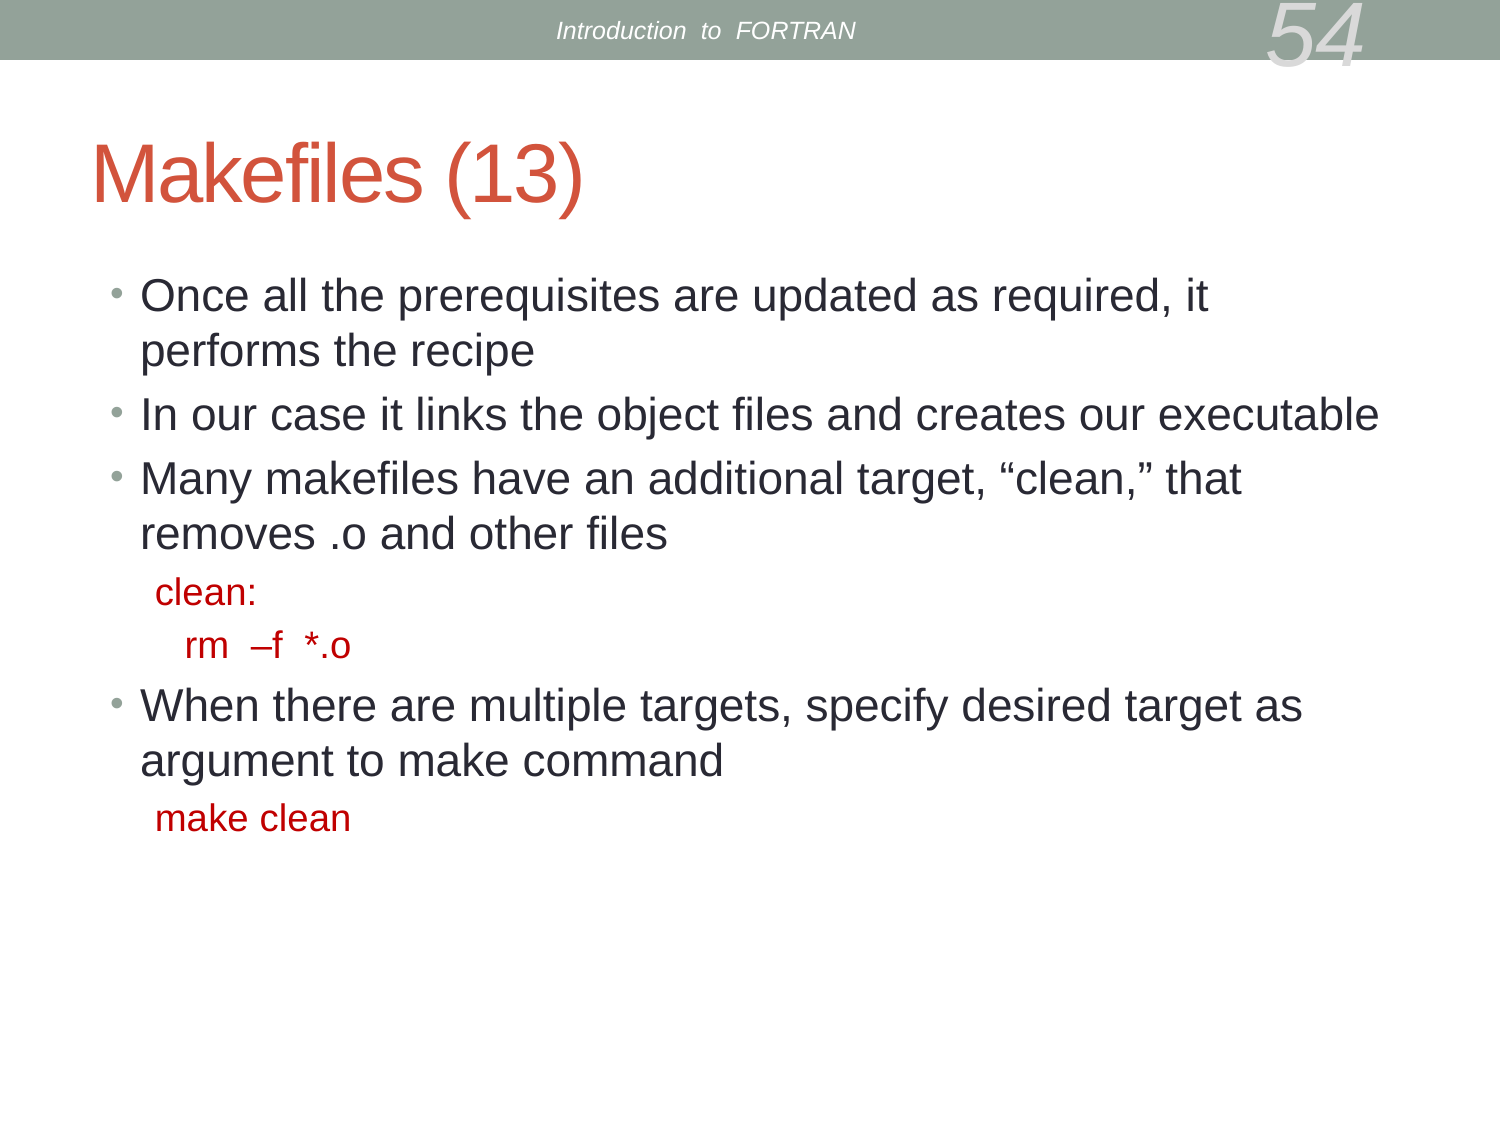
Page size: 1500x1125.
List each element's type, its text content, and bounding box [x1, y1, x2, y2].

slide_number 54 [1250, 3, 1425, 57]
title Makefiles (13) [75, 87, 1425, 250]
list Once all the prerequisites are updated as required, it performs the recipe In our case it links the object files and creates our executable Many makefiles have an additional target, “clean,” that removes .o and other files clean: rm –f *.o When there are multiple targets, specify desired target as argument to make command make clean [95, 257, 1396, 895]
footer Introduction to FORTRAN [368, 3, 1044, 57]
